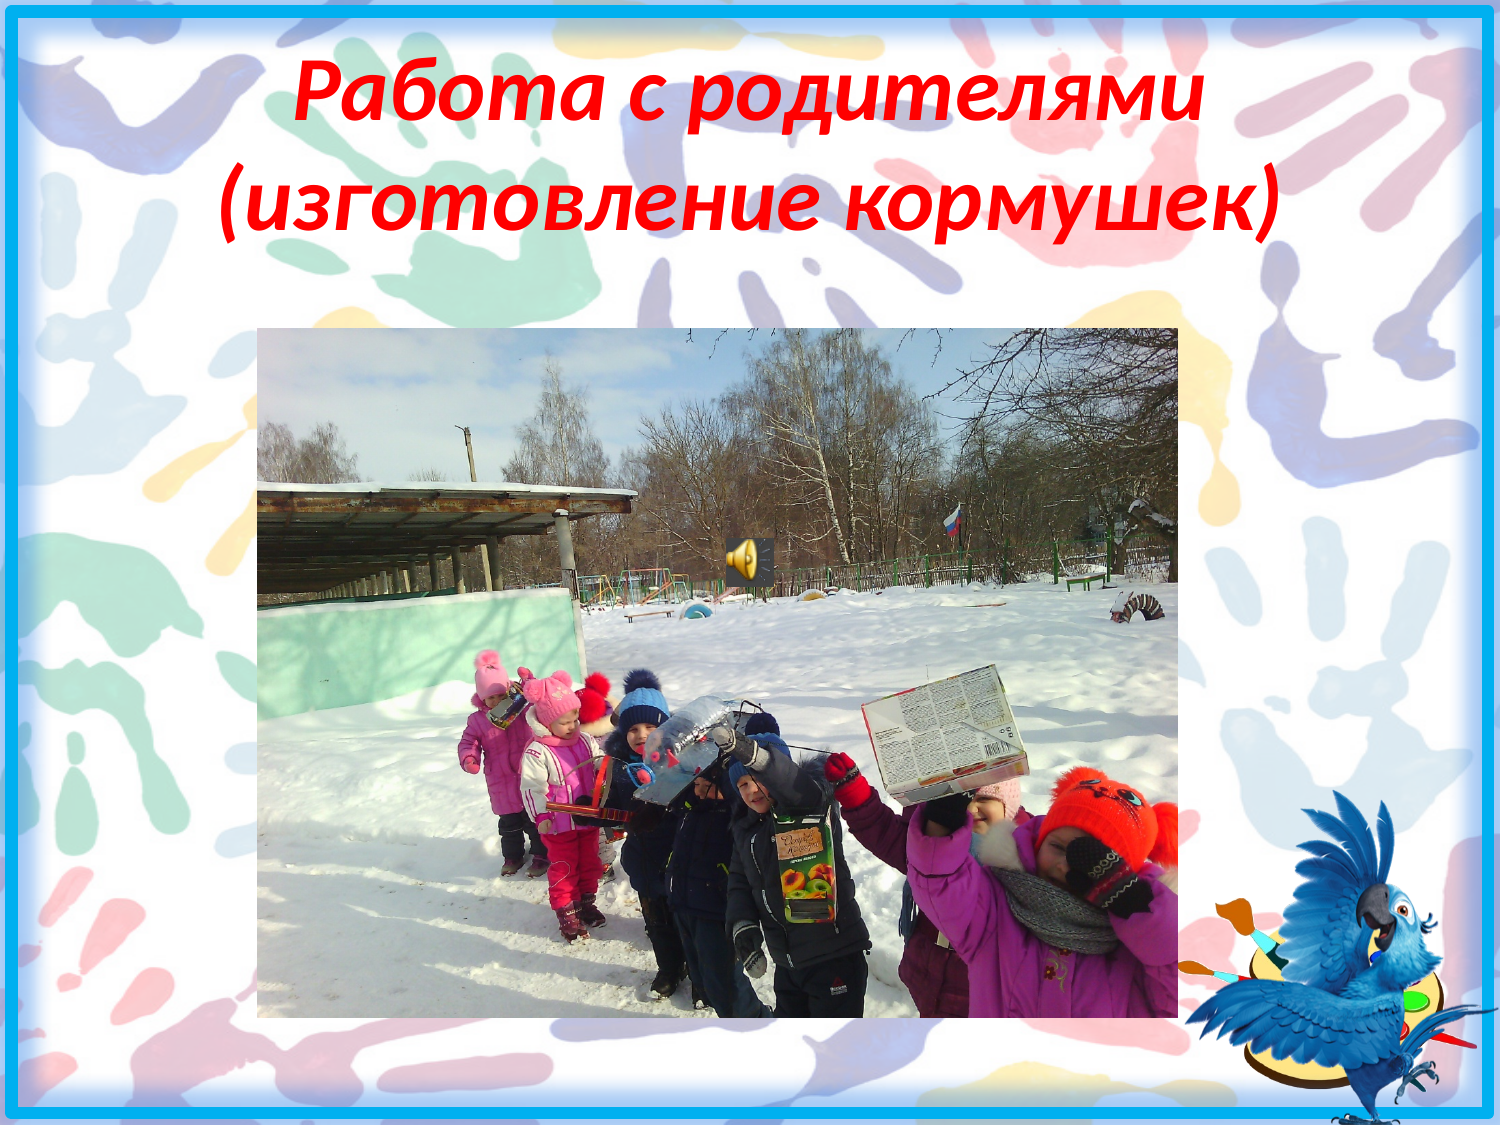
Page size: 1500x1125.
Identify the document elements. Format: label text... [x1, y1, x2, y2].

title Работа с родителями (изготовление кормушек) [74, 44, 1426, 233]
picture [257, 327, 1500, 1125]
